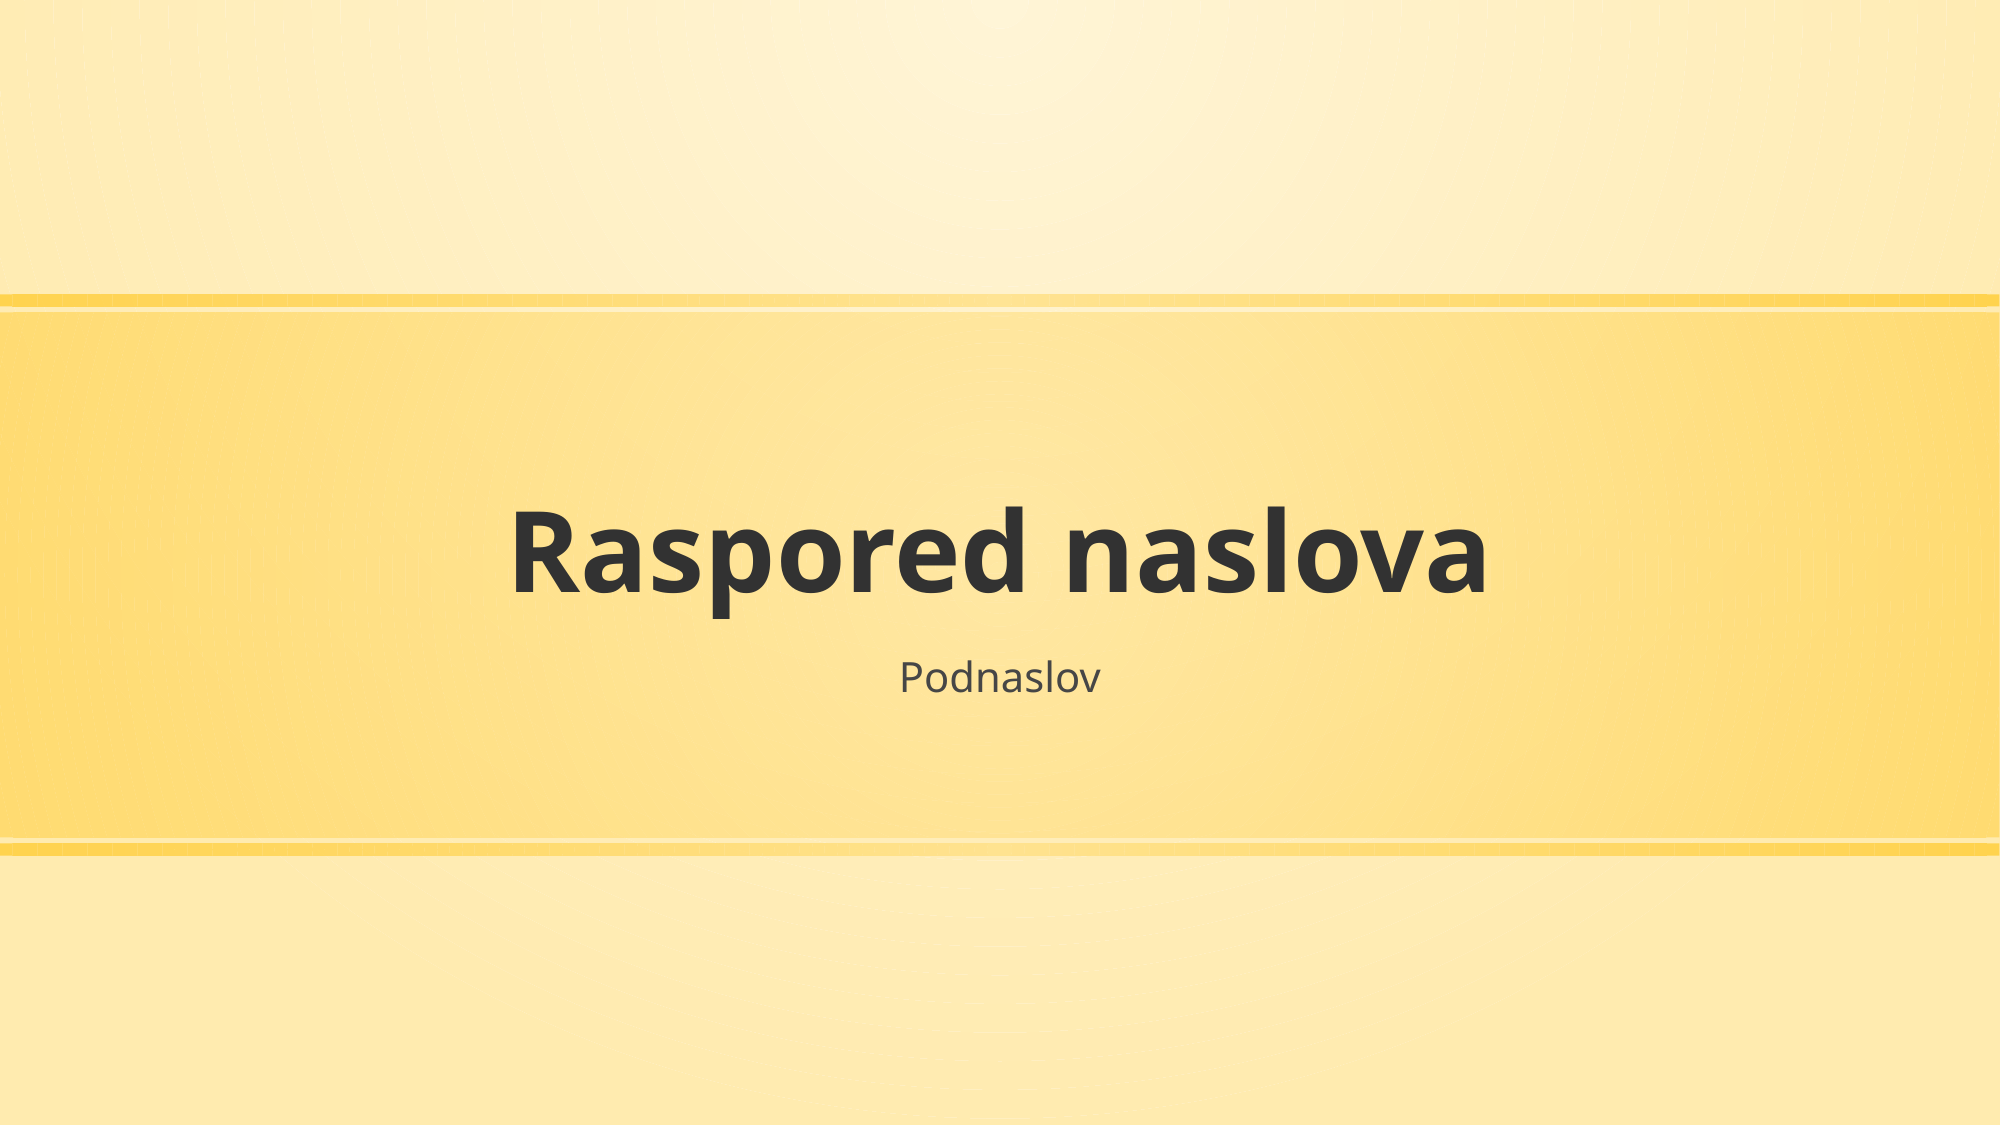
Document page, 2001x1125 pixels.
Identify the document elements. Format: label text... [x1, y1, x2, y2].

title Raspored naslova [212, 341, 1788, 624]
subtitle Podnaslov [212, 649, 1788, 800]
